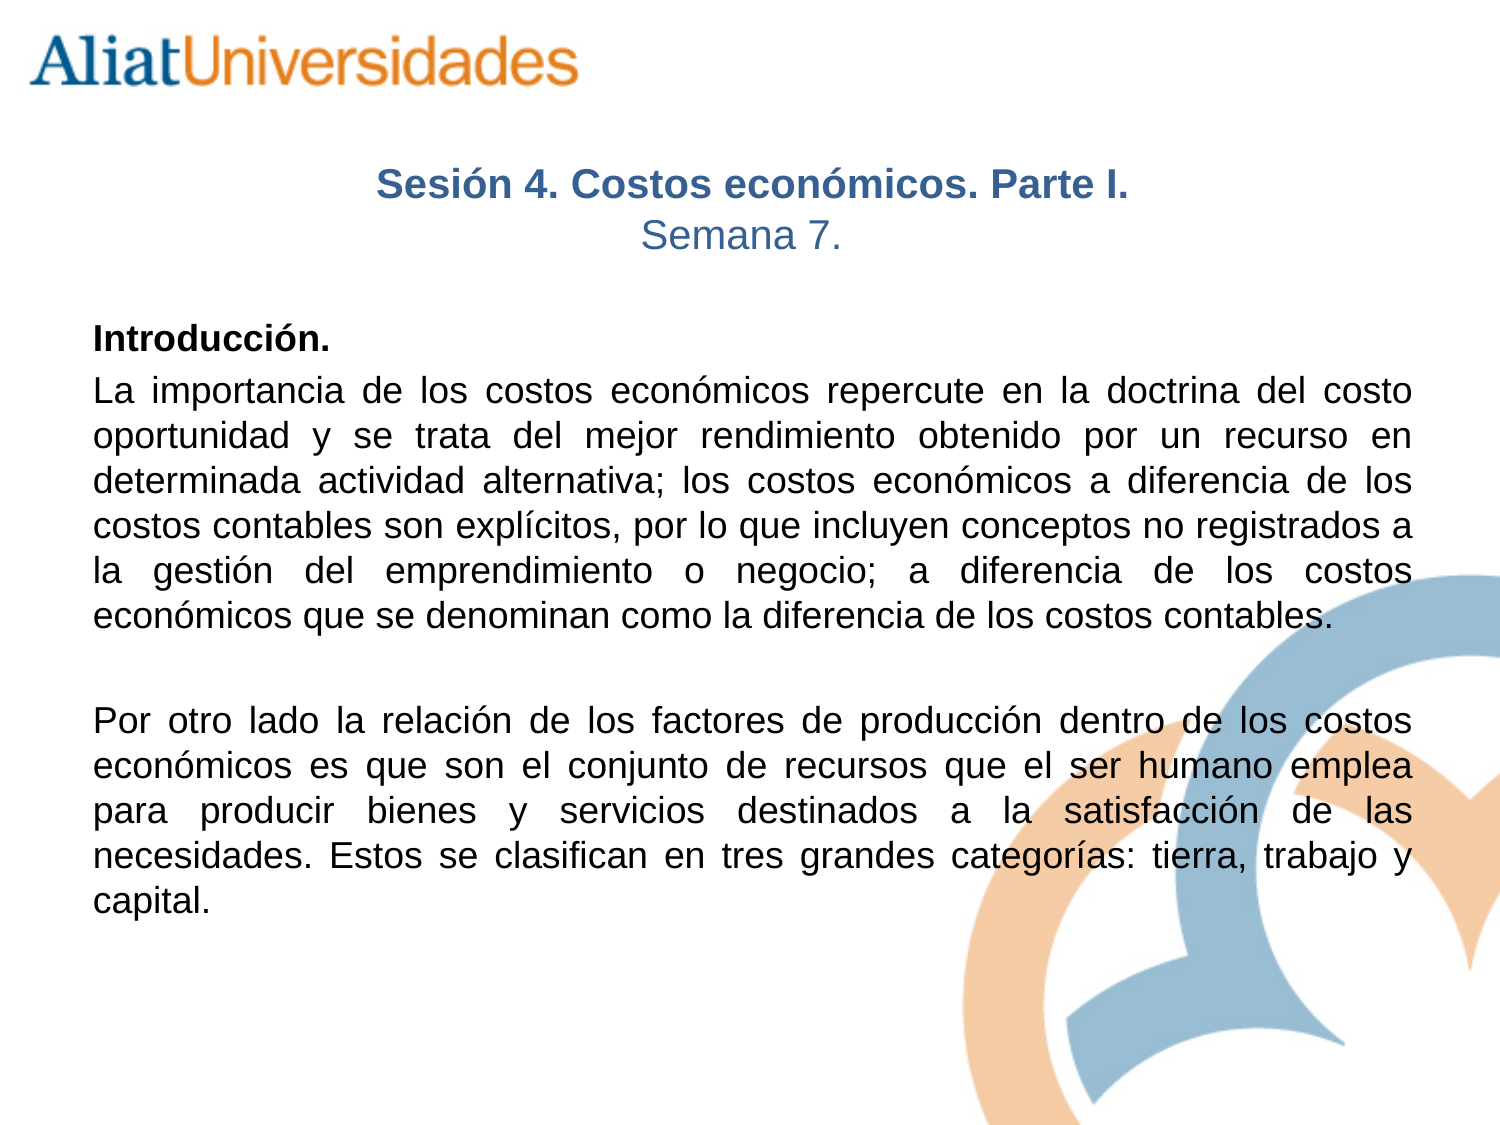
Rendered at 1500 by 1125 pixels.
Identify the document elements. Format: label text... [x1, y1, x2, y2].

picture [0, 0, 1500, 1125]
title Sesión 4. Costos económicos. Parte I. Semana 7. [77, 113, 1428, 302]
list Introducción. La importancia de los costos económicos repercute en la doctrina del costo oportunidad y se trata del mejor rendimiento obtenido por un recurso en determinada actividad alternativa; los costos económicos a diferencia de los costos contables son explícitos, por lo que incluyen conceptos no registrados a la gestión del emprendimiento o negocio; a diferencia de los costos económicos que se denominan como la diferencia de los costos contables. Por otro lado la relación de los factores de producción dentro de los costos económicos es que son el conjunto de recursos que el ser humano emplea para producir bienes y servicios destinados a la satisfacción de las necesidades. Estos se clasifican en tres grandes categorías: tierra, trabajo y capital. [77, 306, 1428, 1027]
